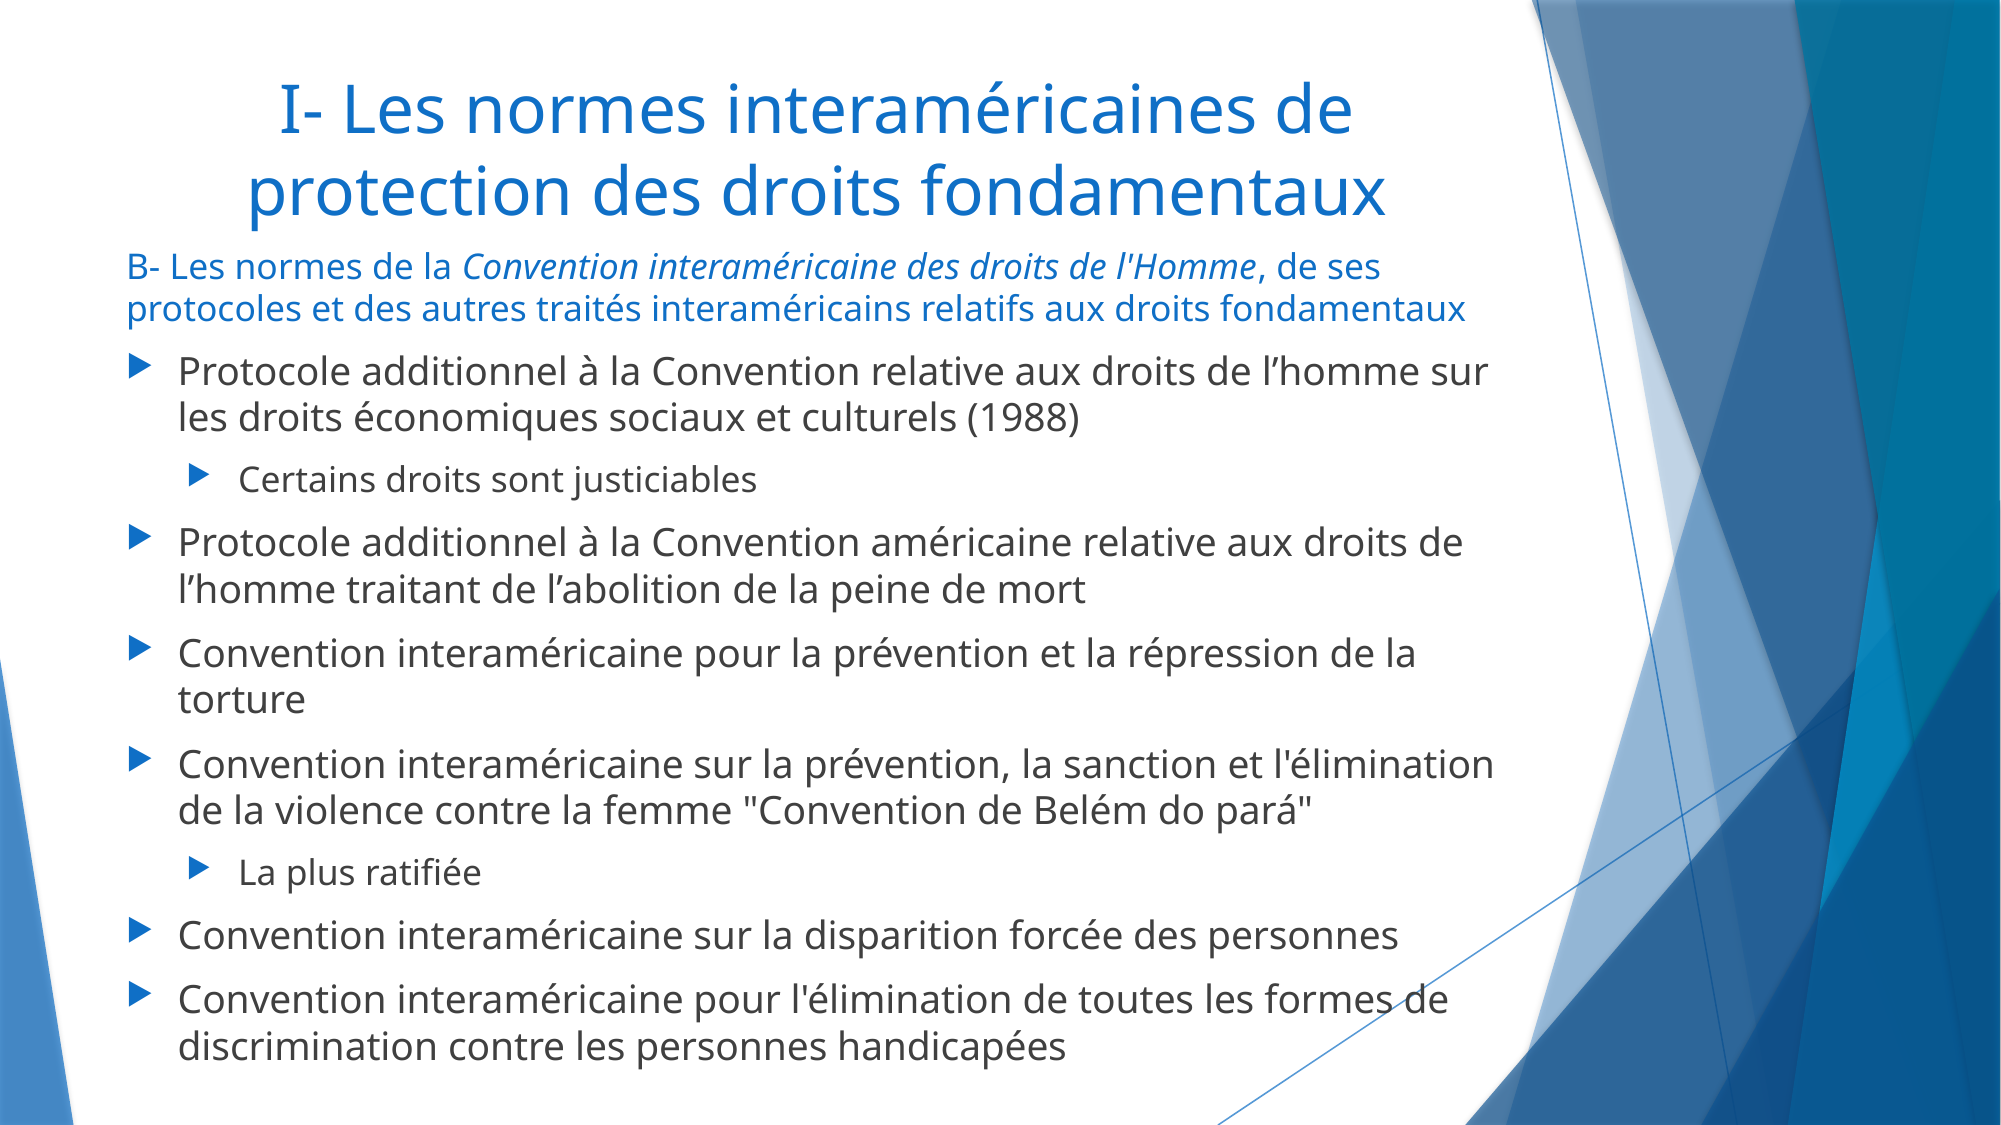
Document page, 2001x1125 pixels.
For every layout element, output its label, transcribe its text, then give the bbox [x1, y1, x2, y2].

list B- Les normes de la Convention interaméricaine des droits de l'Homme, de ses protocoles et des autres traités interaméricains relatifs aux droits fondamentaux Protocole additionnel à la Convention relative aux droits de l’homme sur les droits économiques sociaux et culturels (1988) Certains droits sont justiciables Protocole additionnel à la Convention américaine relative aux droits de l’homme traitant de l’abolition de la peine de mort Convention interaméricaine pour la prévention et la répression de la torture Convention interaméricaine sur la prévention, la sanction et l'élimination de la violence contre la femme "Convention de Belém do pará" La plus ratifiée Convention interaméricaine sur la disparition forcée des personnes Convention interaméricaine pour l'élimination de toutes les formes de discrimination contre les personnes handicapées [111, 236, 1523, 1101]
title I- Les normes interaméricaines de protection des droits fondamentaux [112, 59, 1523, 236]
